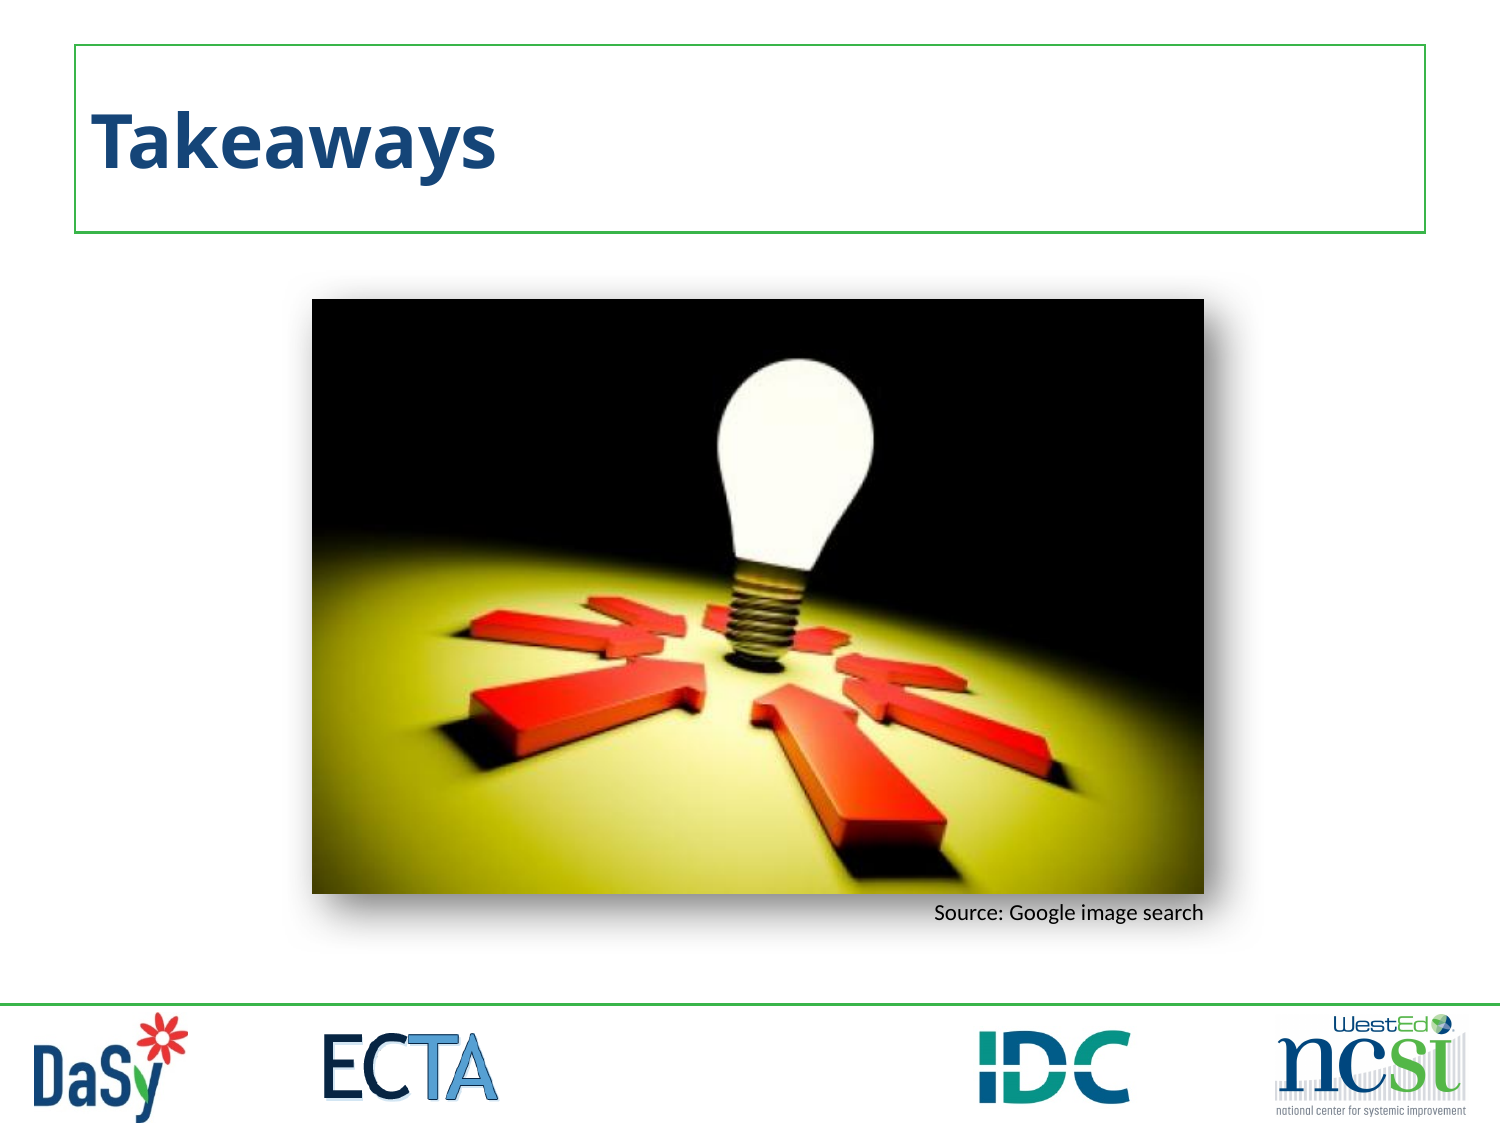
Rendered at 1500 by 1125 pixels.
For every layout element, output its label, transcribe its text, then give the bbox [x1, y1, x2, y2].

picture [34, 1012, 188, 1123]
picture [973, 1026, 1138, 1109]
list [312, 299, 1204, 894]
picture [324, 1033, 500, 1102]
text_box Source: Google image search [919, 889, 1226, 932]
title Takeaways [74, 44, 1426, 234]
picture [1275, 1014, 1469, 1117]
